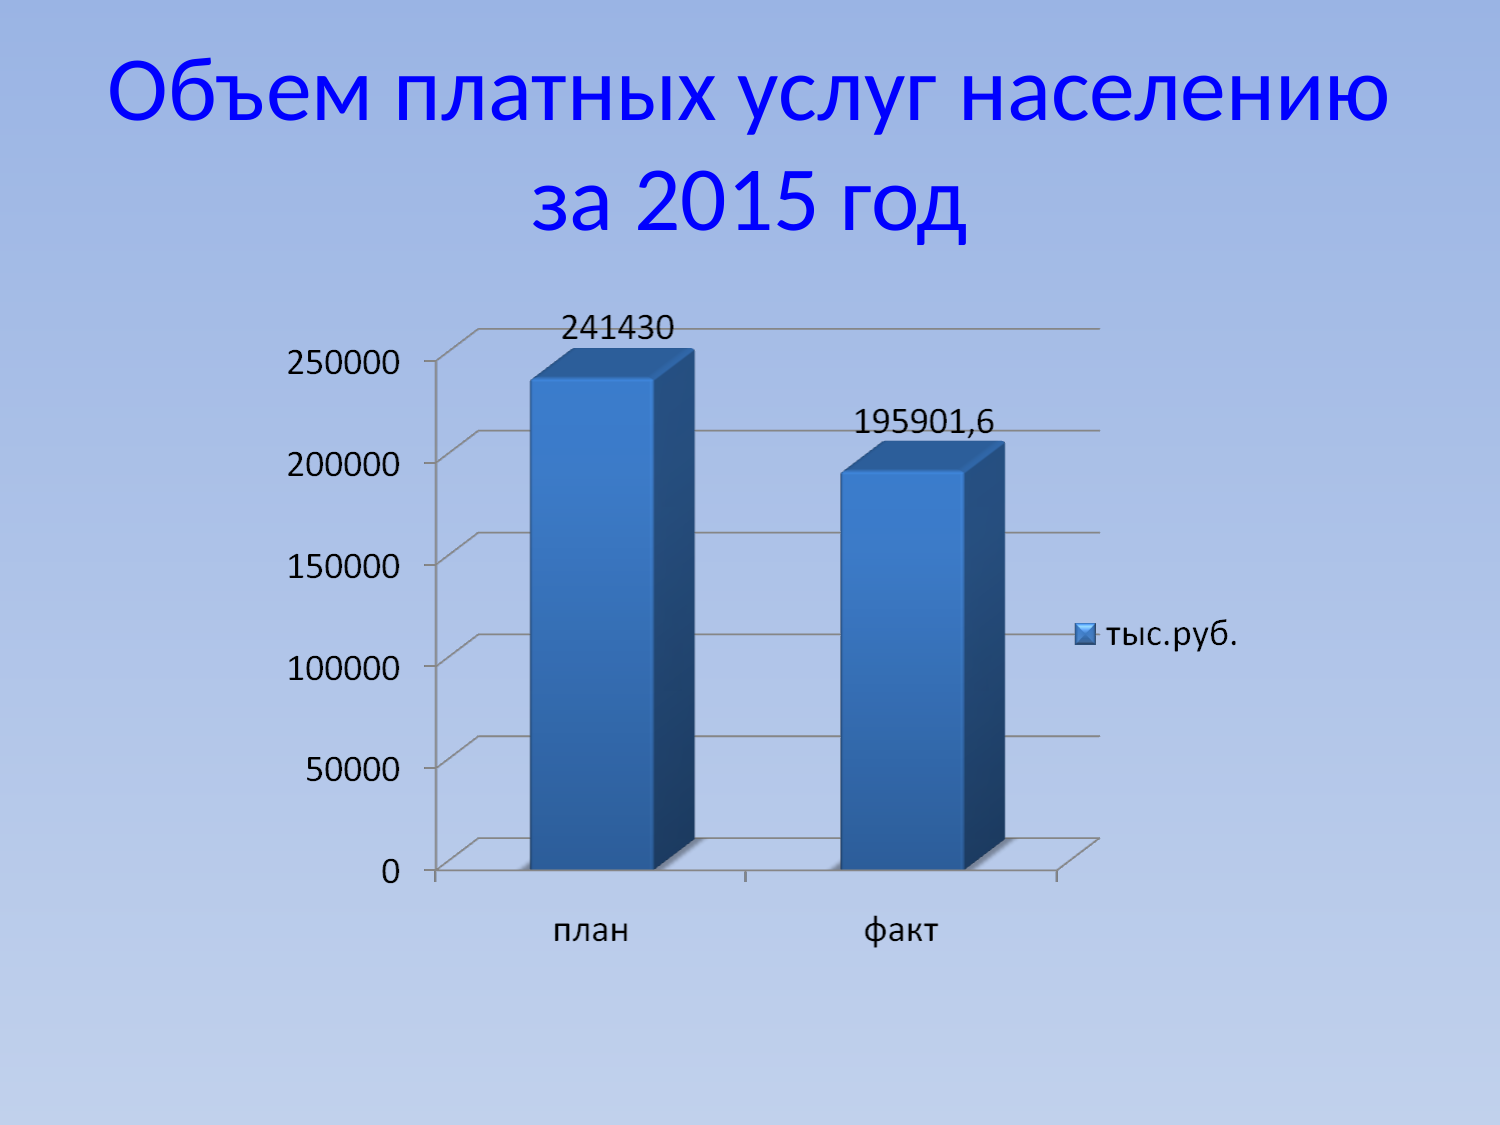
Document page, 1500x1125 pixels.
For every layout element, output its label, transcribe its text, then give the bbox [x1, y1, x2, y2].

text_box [249, 299, 1250, 968]
title Объем платных услуг населению за 2015 год [74, 44, 1426, 233]
